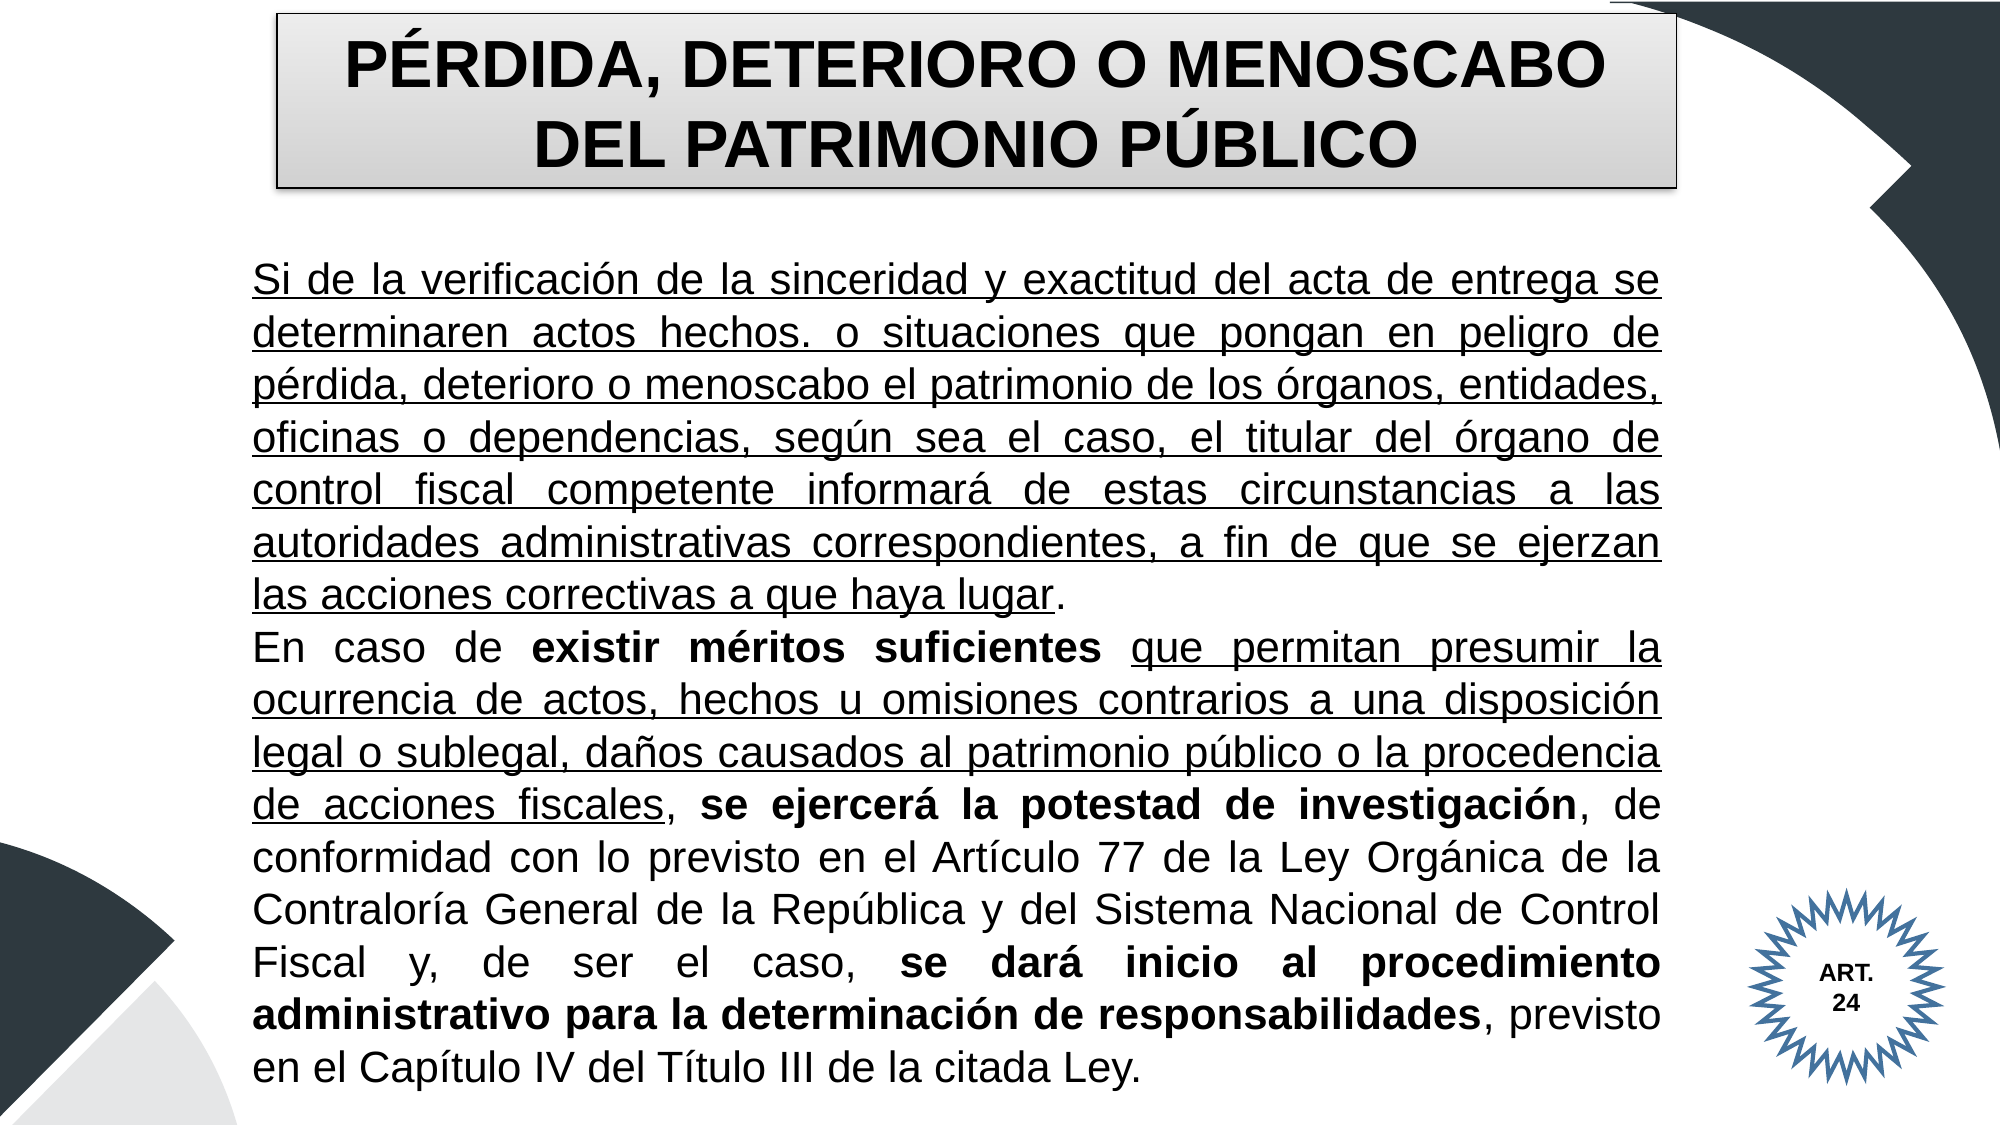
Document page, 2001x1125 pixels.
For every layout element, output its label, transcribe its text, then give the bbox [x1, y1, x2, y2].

text_box Si de la verificación de la sinceridad y exactitud del acta de entrega se determinaren actos hechos. o situaciones que pongan en peligro de pérdida, deterioro o menoscabo el patrimonio de los órganos, entidades, oficinas o dependencias, según sea el caso, el titular del órgano de control fiscal competente informará de estas circunstancias a las autoridades administrativas correspondientes, a fin de que se ejerzan las acciones correctivas a que haya lugar. En caso de existir méritos suficientes que permitan presumir la ocurrencia de actos, hechos u omisiones contrarios a una disposición legal o sublegal, daños causados al patrimonio público o la procedencia de acciones fiscales, se ejercerá la potestad de investigación, de conformidad con lo previsto en el Artículo 77 de la Ley Orgánica de la Contraloría General de la República y del Sistema Nacional de Control Fiscal y, de ser el caso, se dará inicio al procedimiento administrativo para la determinación de responsabilidades, previsto en el Capítulo IV del Título III de la citada Ley. [237, 243, 1677, 1099]
picture [1607, 0, 2000, 455]
picture [0, 838, 242, 1125]
text_box PÉRDIDA, DETERIORO O MENOSCABO DEL PATRIMONIO PÚBLICO [276, 13, 1602, 189]
text_box ART. 24 [1746, 887, 1947, 1087]
